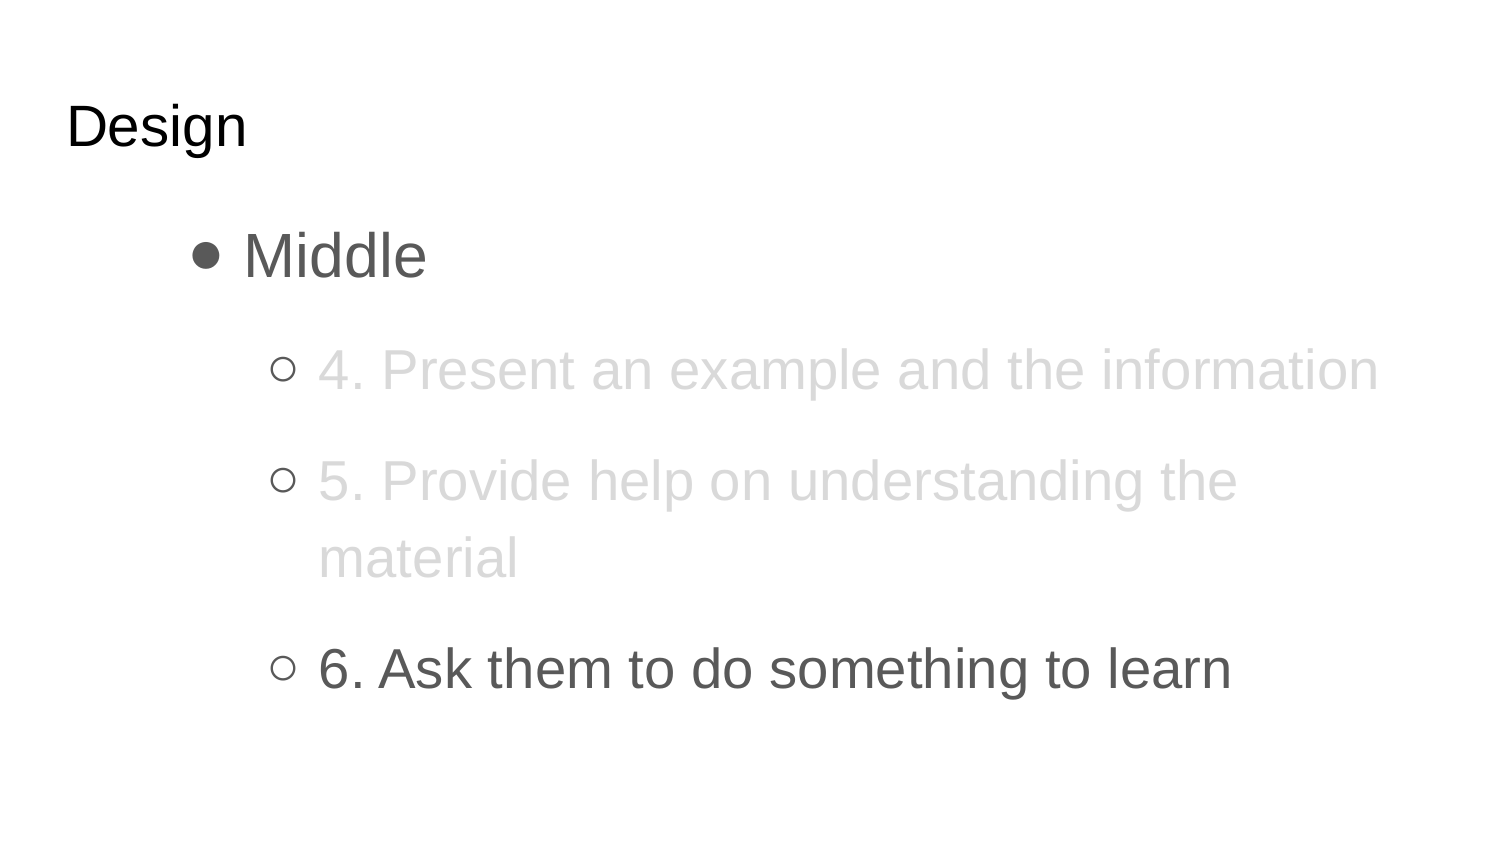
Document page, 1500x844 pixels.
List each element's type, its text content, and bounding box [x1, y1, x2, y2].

title Design [51, 72, 1449, 167]
list Middle 4. Present an example and the information 5. Provide help on understanding the material 6. Ask them to do something to learn [154, 188, 1407, 797]
